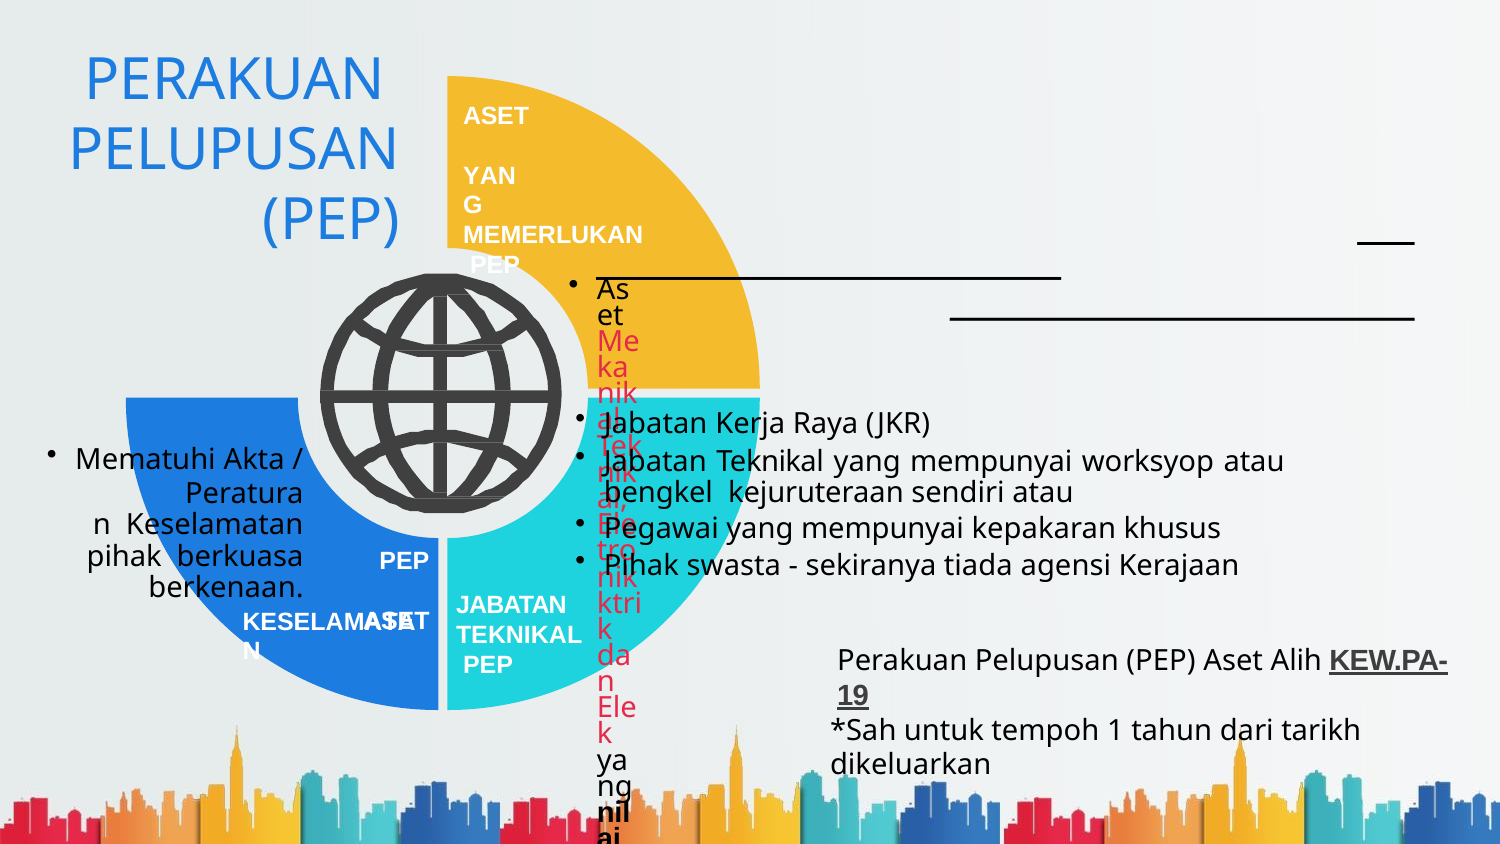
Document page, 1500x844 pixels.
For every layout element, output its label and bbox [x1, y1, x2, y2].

text_box [0, 0, 1500, 844]
text_box [319, 208, 1417, 514]
